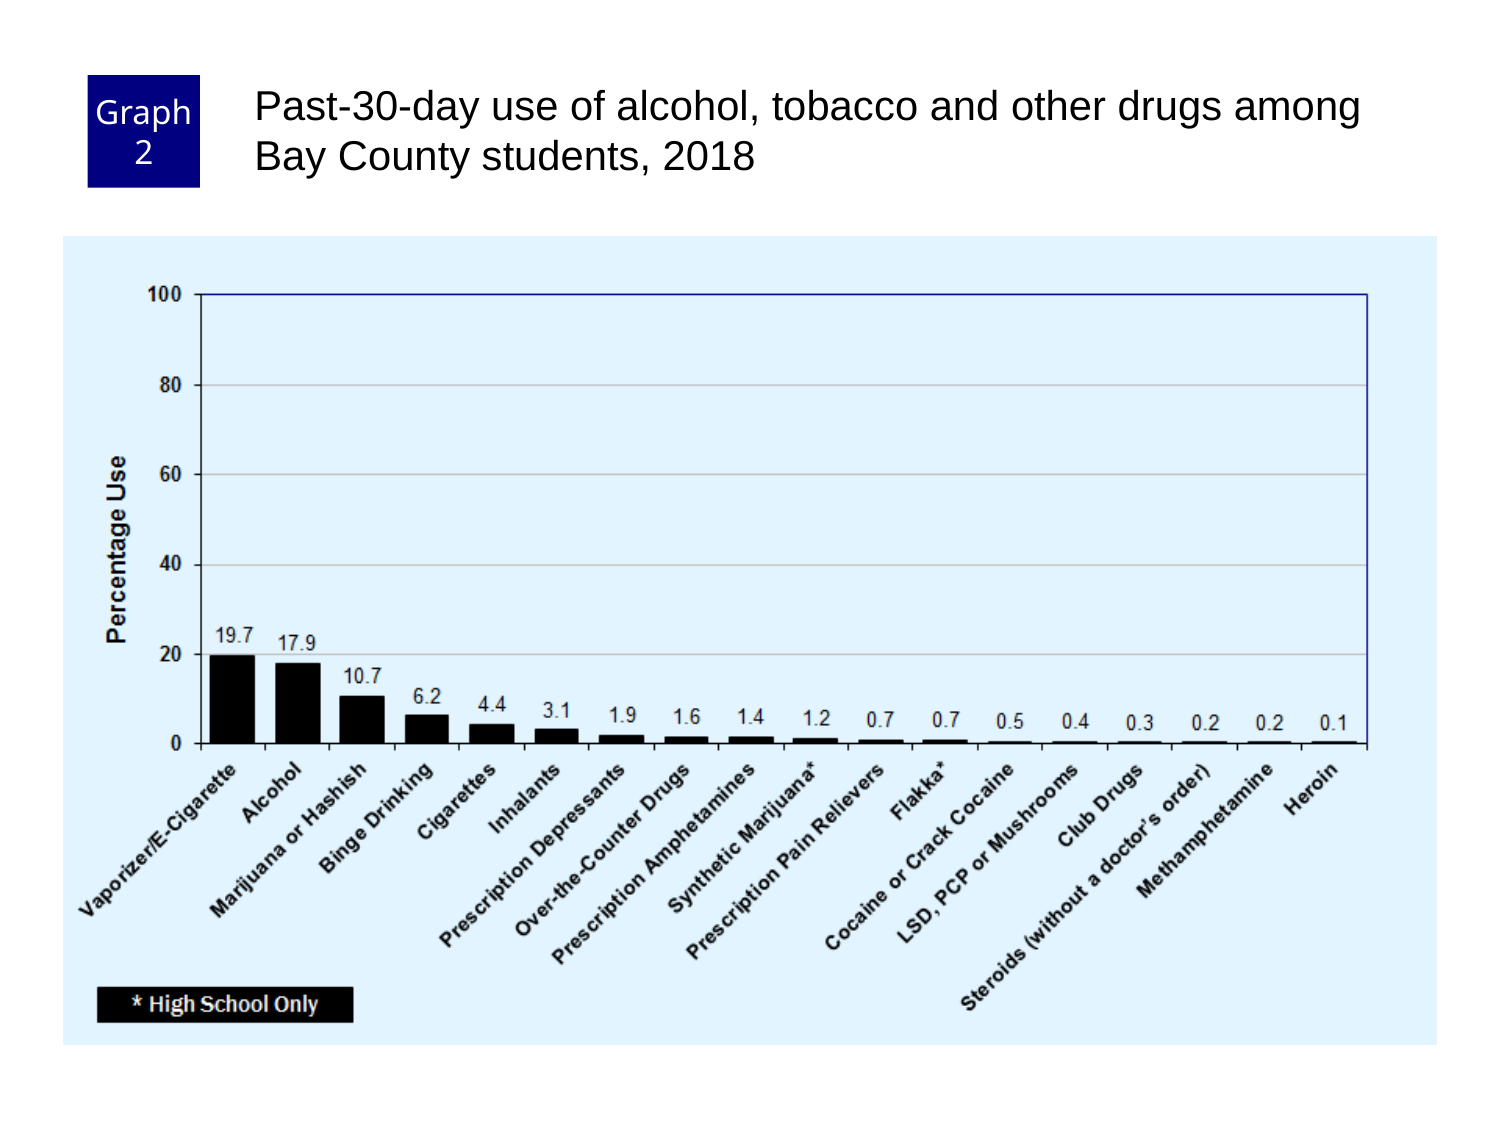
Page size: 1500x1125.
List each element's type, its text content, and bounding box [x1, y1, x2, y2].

text_box Past-30-day use of alcohol, tobacco and other drugs among Bay County students, 2018 [249, 75, 1438, 200]
text_box Graph 2 [87, 75, 200, 188]
picture [62, 236, 1437, 1046]
